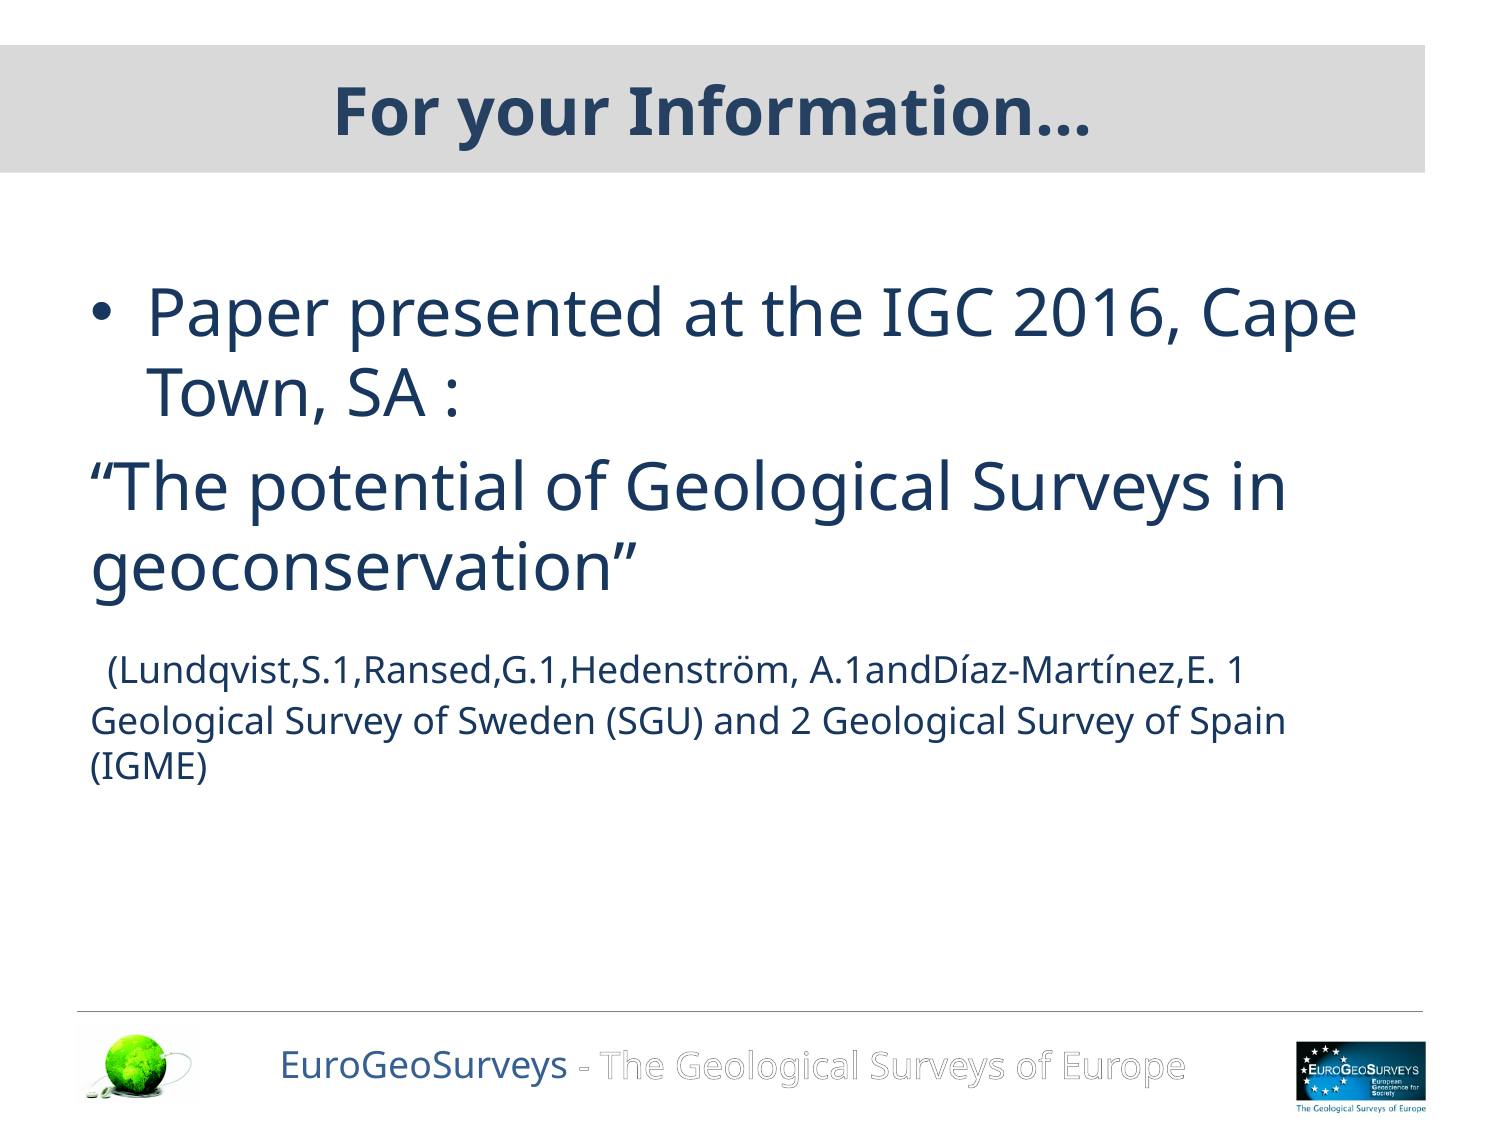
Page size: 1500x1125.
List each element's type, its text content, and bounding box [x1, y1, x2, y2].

picture [1281, 1024, 1439, 1118]
list Paper presented at the IGC 2016, Cape Town, SA : “The potential of Geological Surveys in geoconservation” (Lundqvist,S.1,Ransed,G.1,Hedenström, A.1andDíaz-Martínez,E. 1 Geological Survey of Sweden (SGU) and 2 Geological Survey of Spain (IGME) [75, 262, 1425, 1005]
picture [76, 1023, 201, 1105]
title For your Information… [0, 45, 1425, 173]
